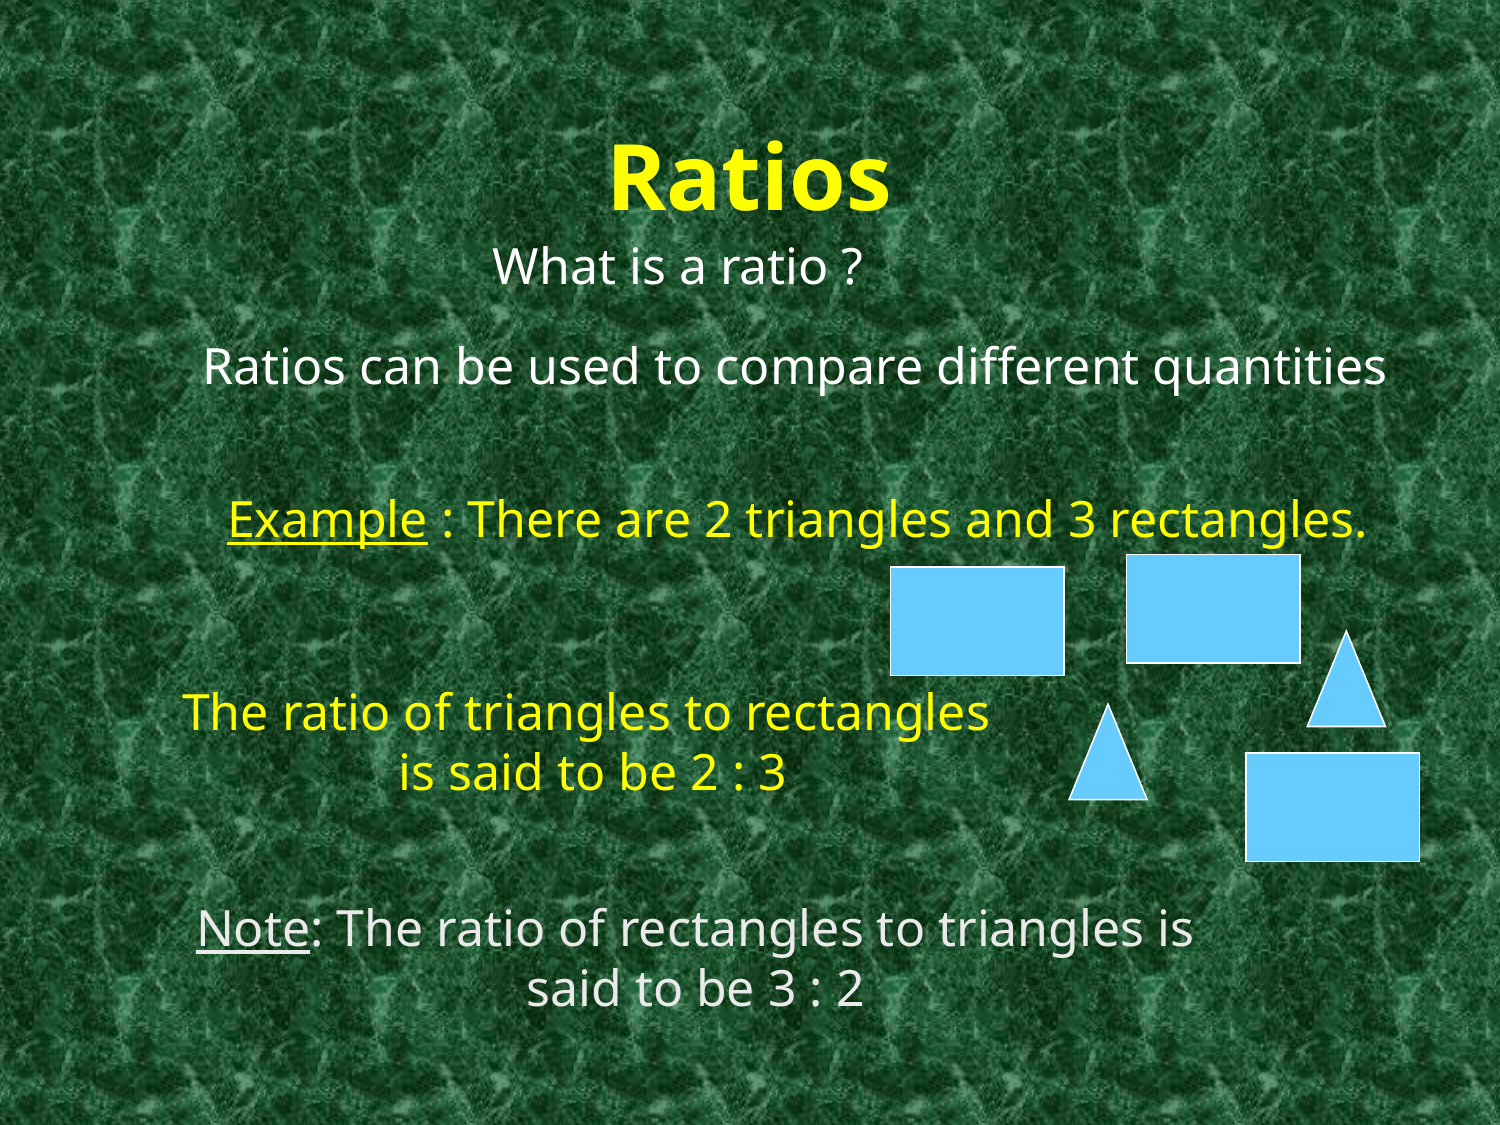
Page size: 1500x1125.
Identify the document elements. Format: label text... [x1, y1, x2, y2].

text_box Note: The ratio of rectangles to triangles is said to be 3 : 2 [172, 889, 1220, 1024]
text_box [1245, 752, 1420, 862]
picture [0, 0, 1500, 1125]
text_box [890, 566, 1064, 676]
text_box [1069, 704, 1148, 800]
text_box Ratios can be used to compare different quantities [187, 327, 1404, 403]
text_box [1307, 630, 1386, 727]
text_box Ratios [317, 121, 1181, 236]
text_box Example : There are 2 triangles and 3 rectangles. [212, 480, 1384, 556]
text_box What is a ratio ? [477, 227, 879, 302]
text_box The ratio of triangles to rectangles is said to be 2 : 3 [167, 672, 1006, 808]
text_box [1126, 554, 1301, 664]
